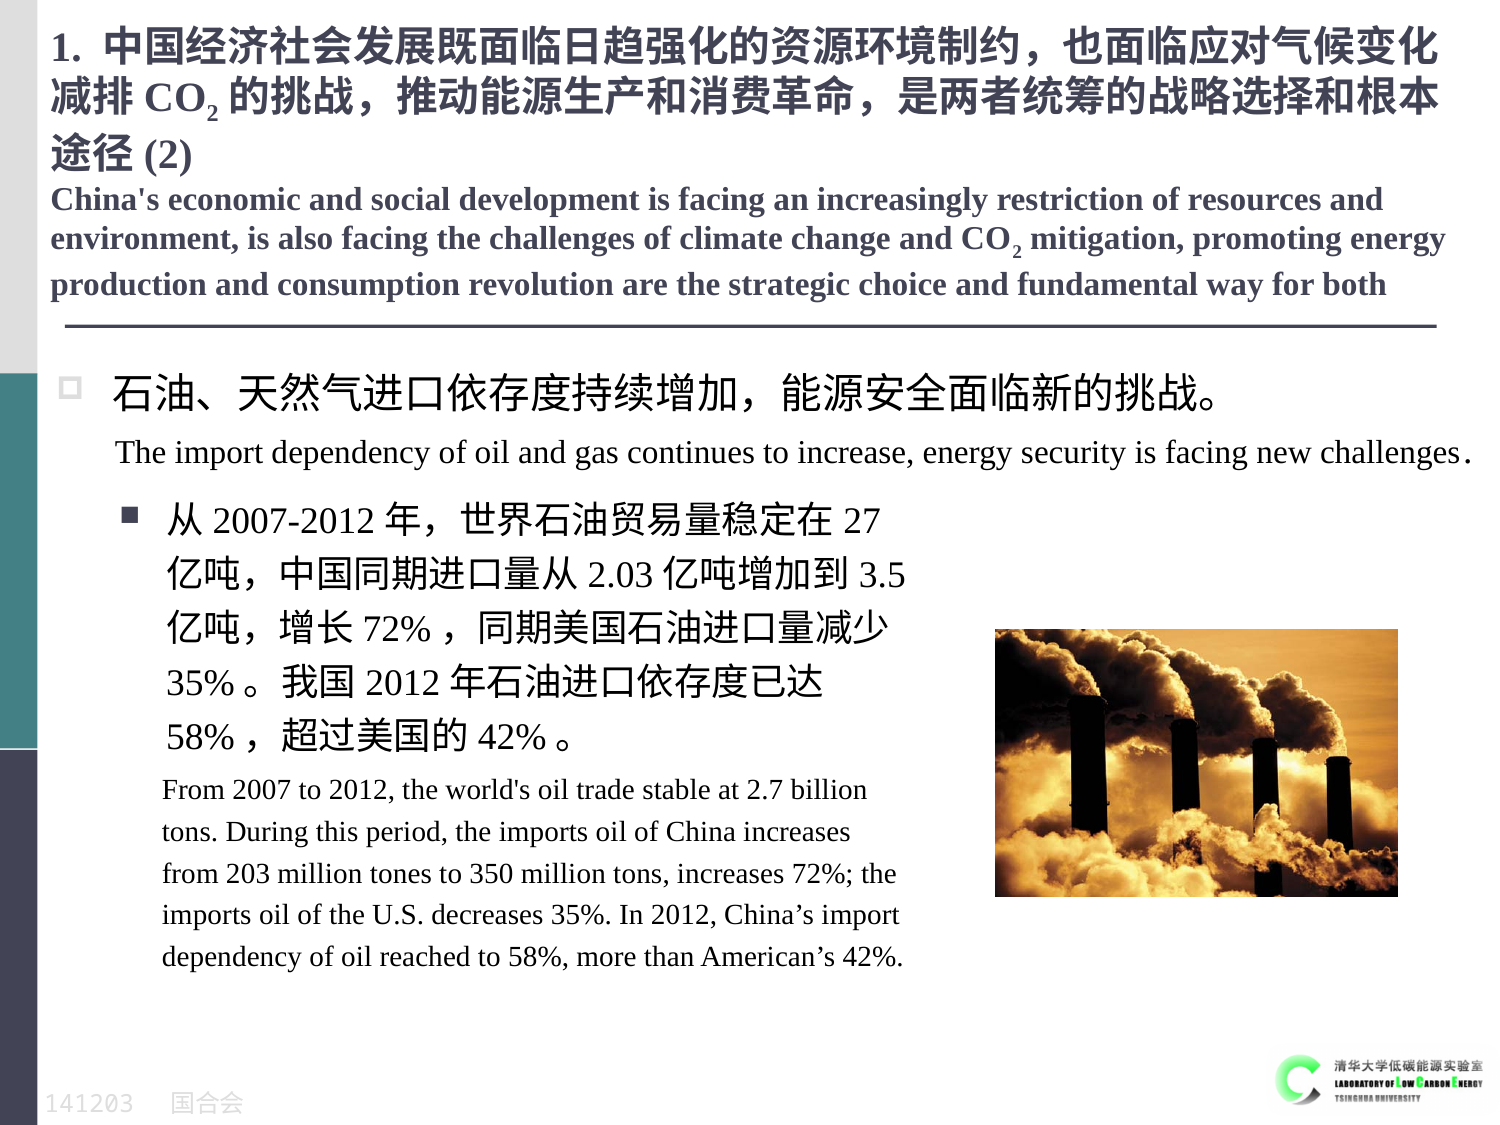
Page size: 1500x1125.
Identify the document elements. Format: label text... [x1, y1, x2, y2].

text_box 石油、天然气进口依存度持续增加，能源安全面临新的挑战。 The import dependency of oil and gas continues to increase, energy security is facing new challenges. [41, 349, 1489, 587]
picture [994, 629, 1398, 898]
title 1. 中国经济社会发展既面临日趋强化的资源环境制约，也面临应对气候变化减排CO2的挑战，推动能源生产和消费革命，是两者统筹的战略选择和根本途径(2) China's economic and social development is facing an increasingly restriction of resources and environment, is also facing the challenges of climate change and CO2 mitigation, promoting energy production and consumption revolution are the strategic choice and fundamental way for both [35, 7, 1489, 315]
picture [1295, 1072, 1471, 1087]
text_box 从2007-2012年，世界石油贸易量稳定在27亿吨，中国同期进口量从2.03亿吨增加到3.5亿吨，增长72%，同期美国石油进口量减少35%。我国2012年石油进口依存度已达58%，超过美国的42%。 From 2007 to 2012, the world's oil trade stable at 2.7 billion tons. During this period, the imports oil of China increases from 203 million tones to 350 million tons, increases 72%; the imports oil of the U.S. decreases 35%. In 2012, China’s import dependency of oil reached to 58%, more than American’s 42%. [29, 479, 928, 764]
